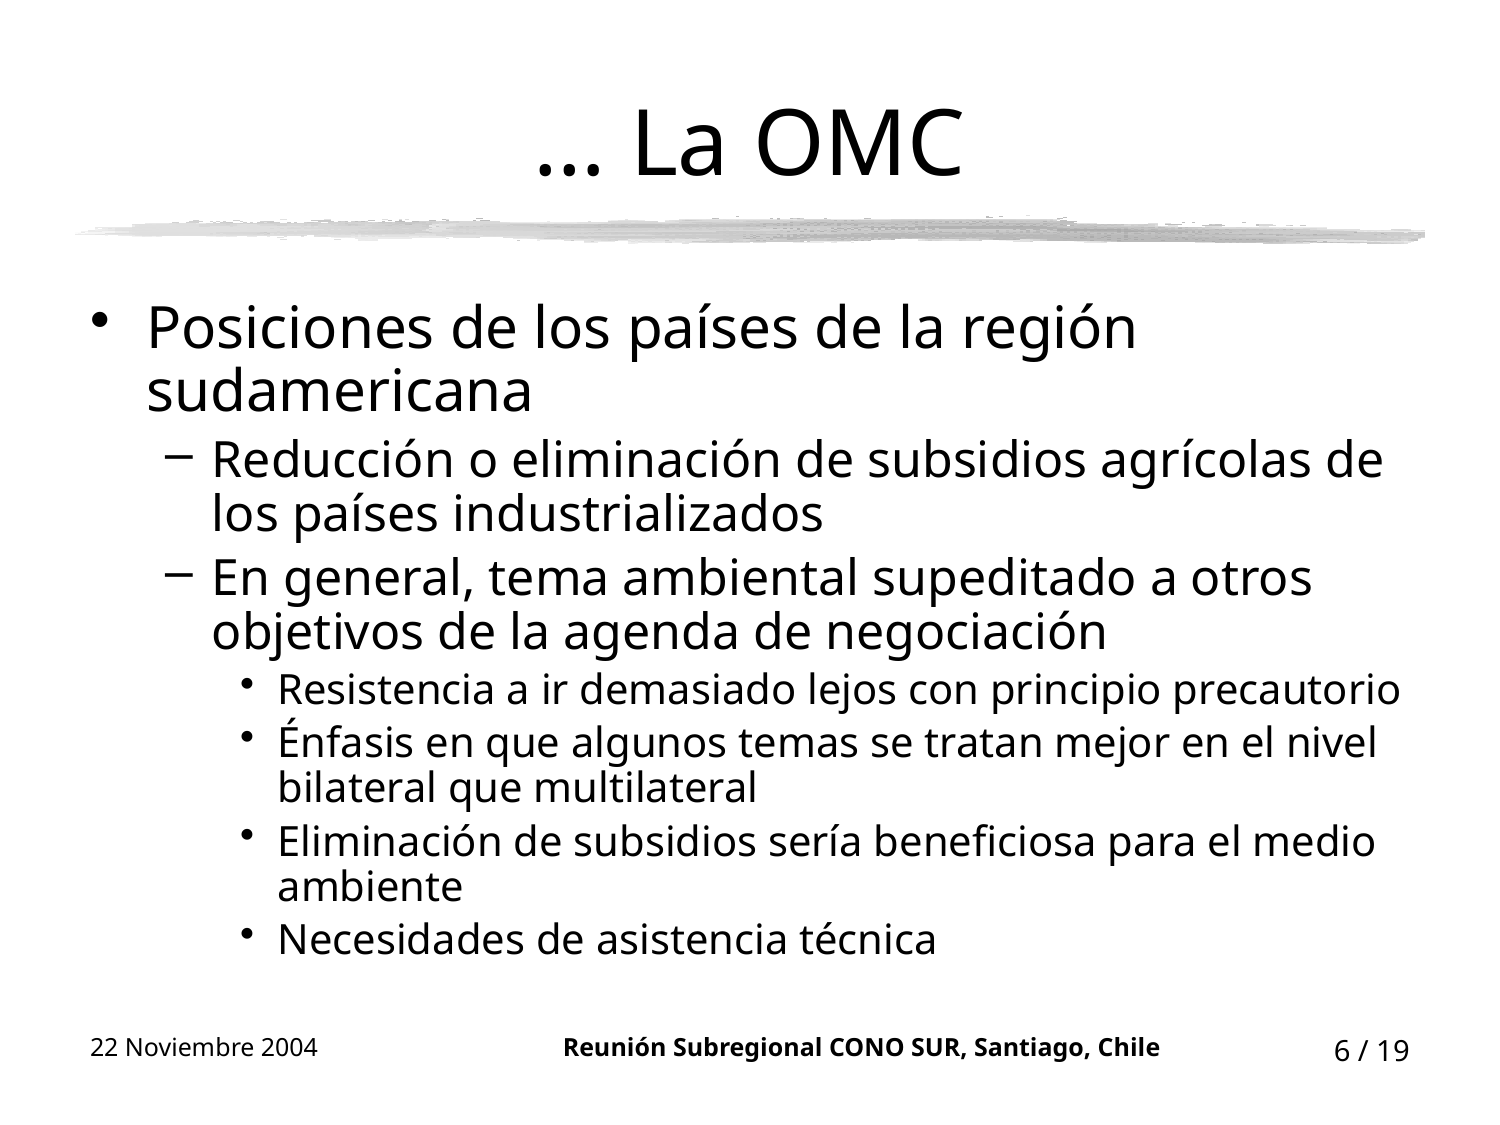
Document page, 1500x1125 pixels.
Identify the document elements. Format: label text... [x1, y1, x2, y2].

title … La OMC [74, 44, 1426, 212]
footer Reunión Subregional CONO SUR, Santiago, Chile [489, 1024, 1235, 1103]
picture [74, 212, 1426, 251]
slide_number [74, 1024, 479, 1103]
list Posiciones de los países de la región sudamericana Reducción o eliminación de subsidios agrícolas de los países industrializados En general, tema ambiental supeditado a otros objetivos de la agenda de negociación Resistencia a ir demasiado lejos con principio precautorio Énfasis en que algunos temas se tratan mejor en el nivel bilateral que multilateral Eliminación de subsidios sería beneficiosa para el medio ambiente Necesidades de asistencia técnica [74, 290, 1426, 1006]
slide_number 6 / 19 [1245, 1024, 1426, 1103]
